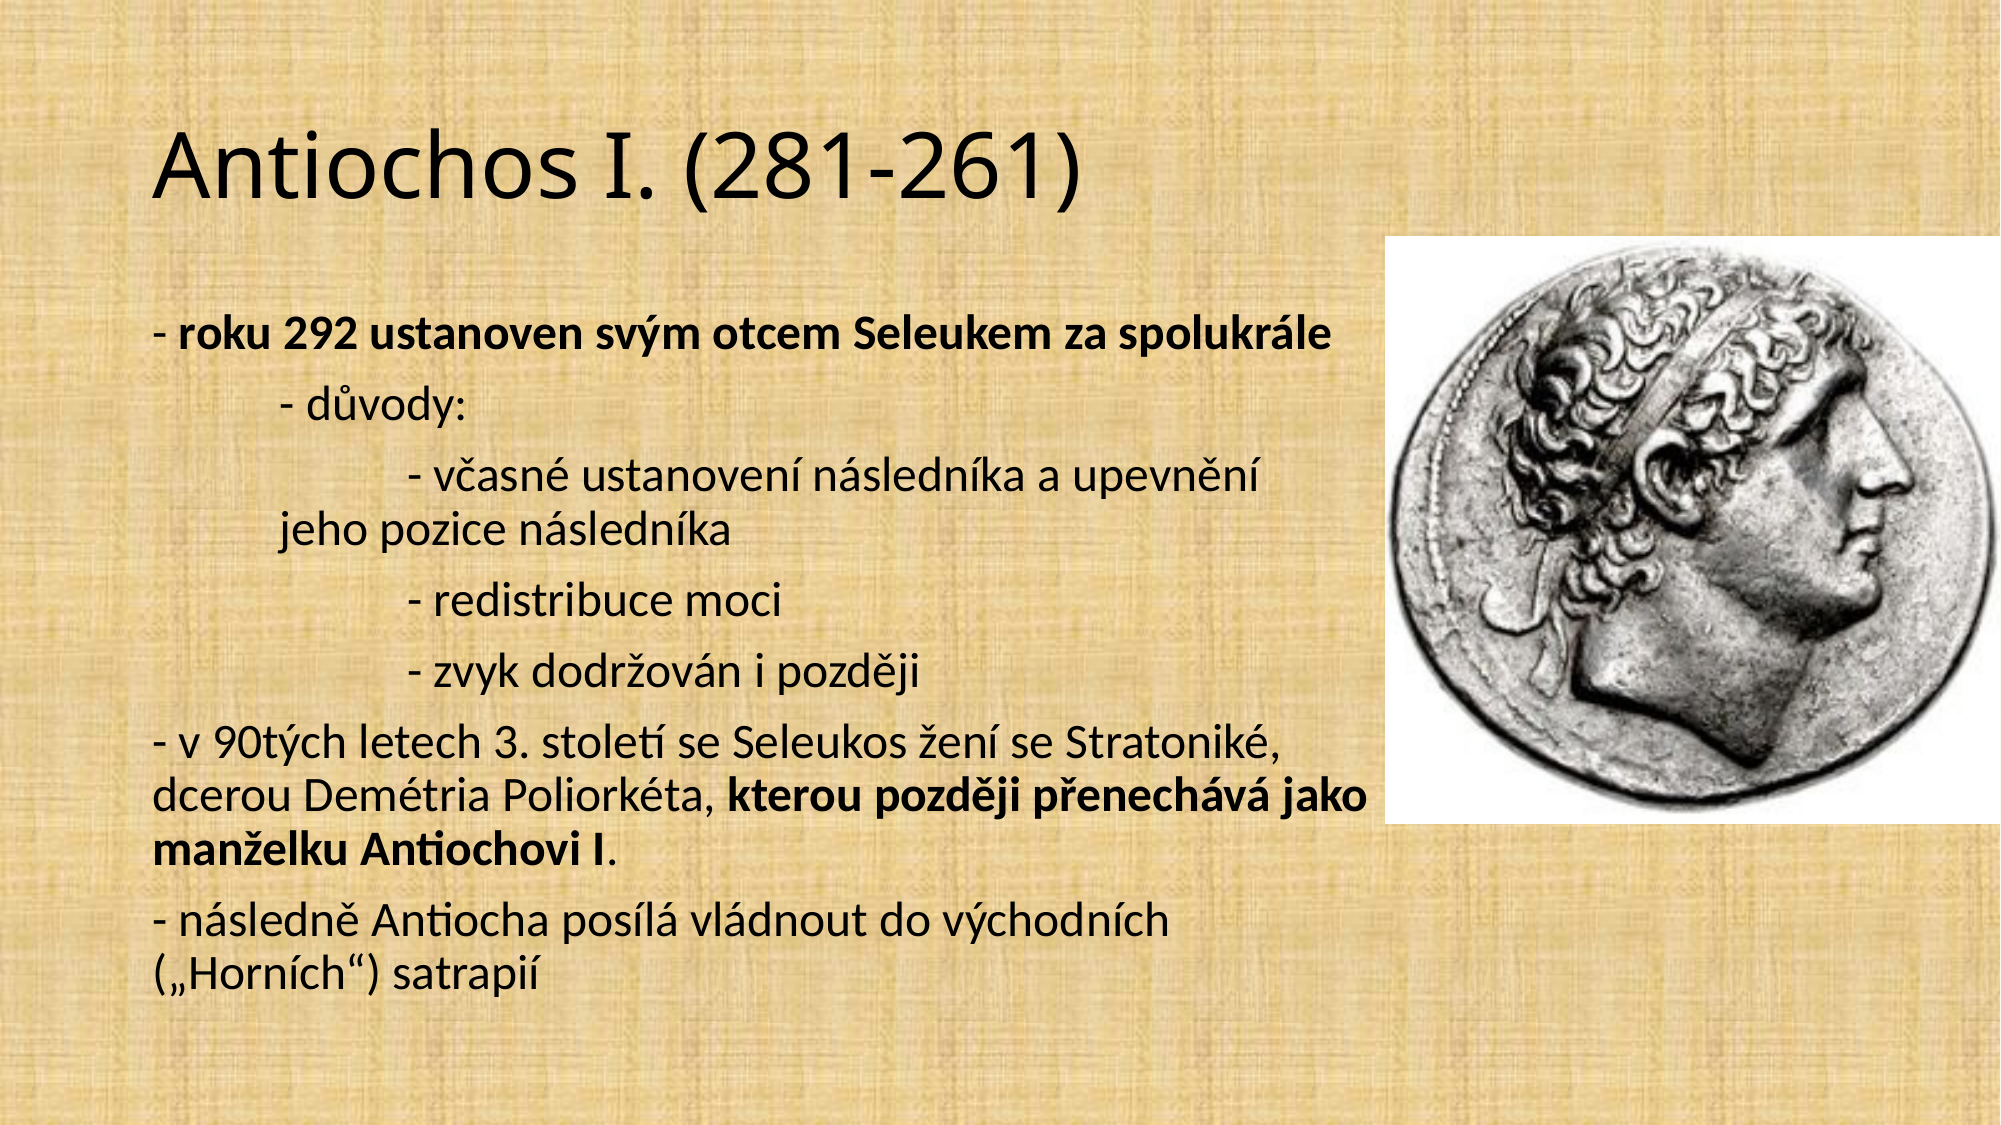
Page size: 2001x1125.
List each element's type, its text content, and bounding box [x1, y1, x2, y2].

list - roku 292 ustanoven svým otcem Seleukem za spolukrále - důvody: - včasné ustanovení následníka a upevnění jeho pozice následníka - redistribuce moci - zvyk dodržován i později - v 90tých letech 3. století se Seleukos žení se Stratoniké, dcerou Demétria Poliorkéta, kterou později přenechává jako manželku Antiochovi I. - následně Antiocha posílá vládnout do východních („Horních“) satrapií [137, 299, 1425, 1014]
title Antiochos I. (281-261) [137, 59, 1863, 278]
picture [0, 0, 2001, 1125]
